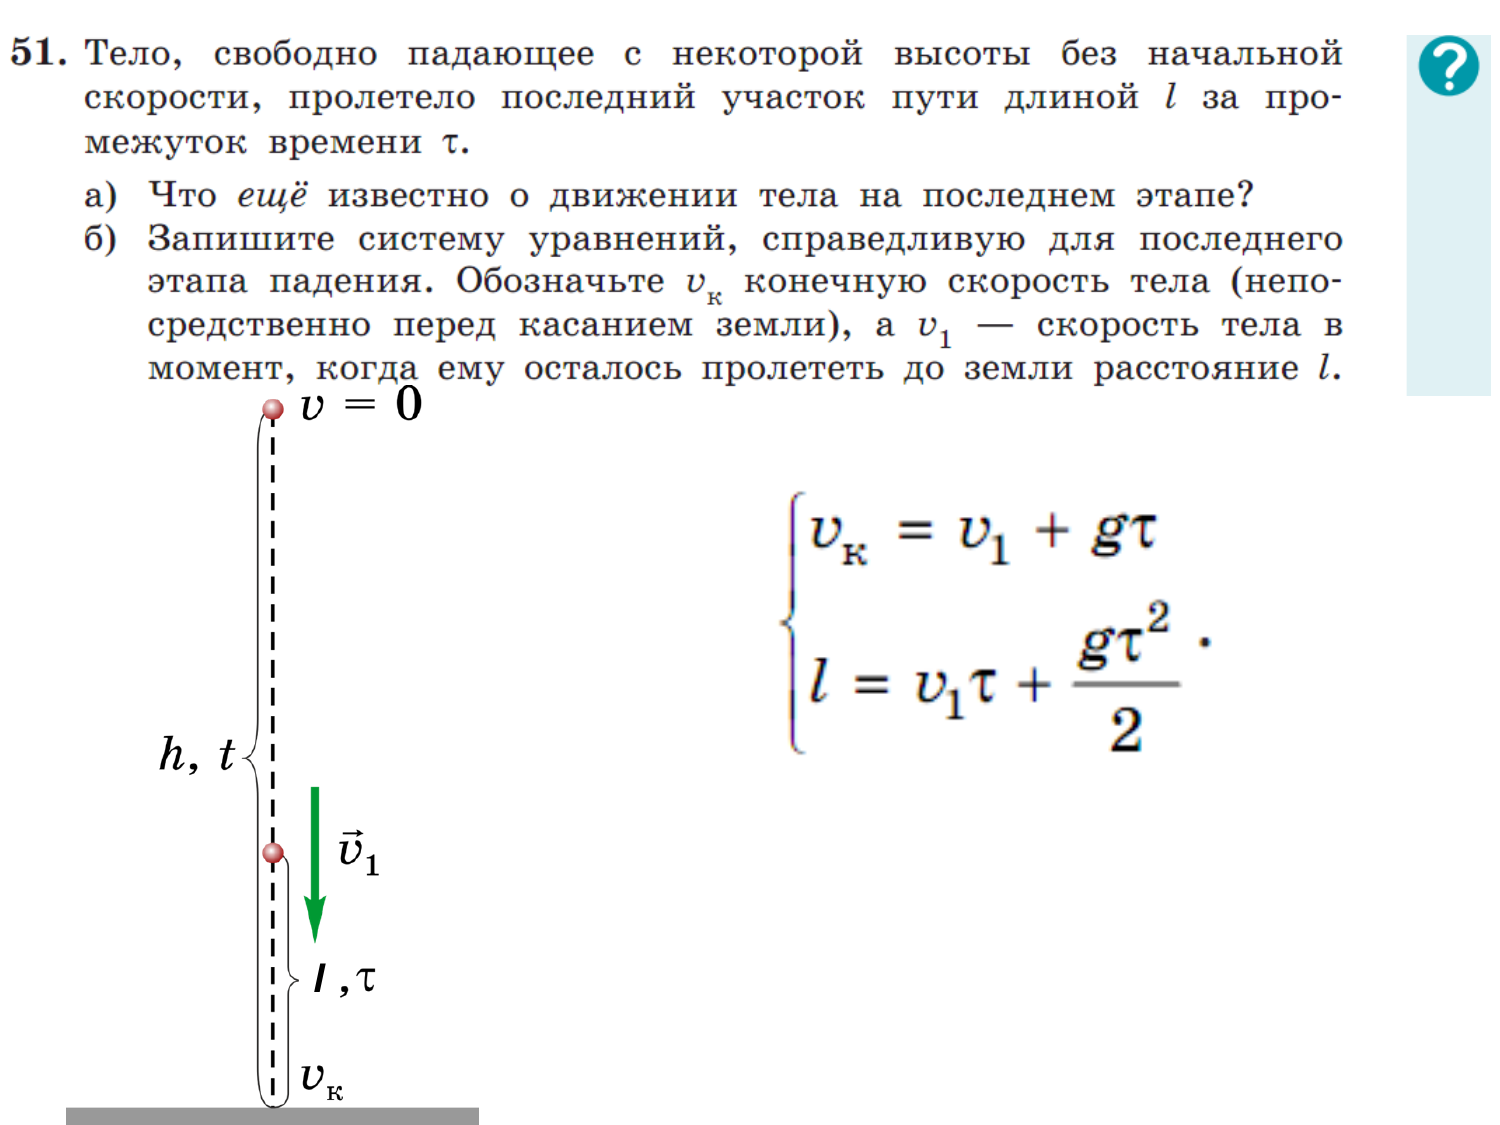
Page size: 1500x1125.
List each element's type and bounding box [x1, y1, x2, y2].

picture [749, 448, 1247, 773]
picture [8, 35, 1492, 396]
text_box [65, 385, 479, 1125]
